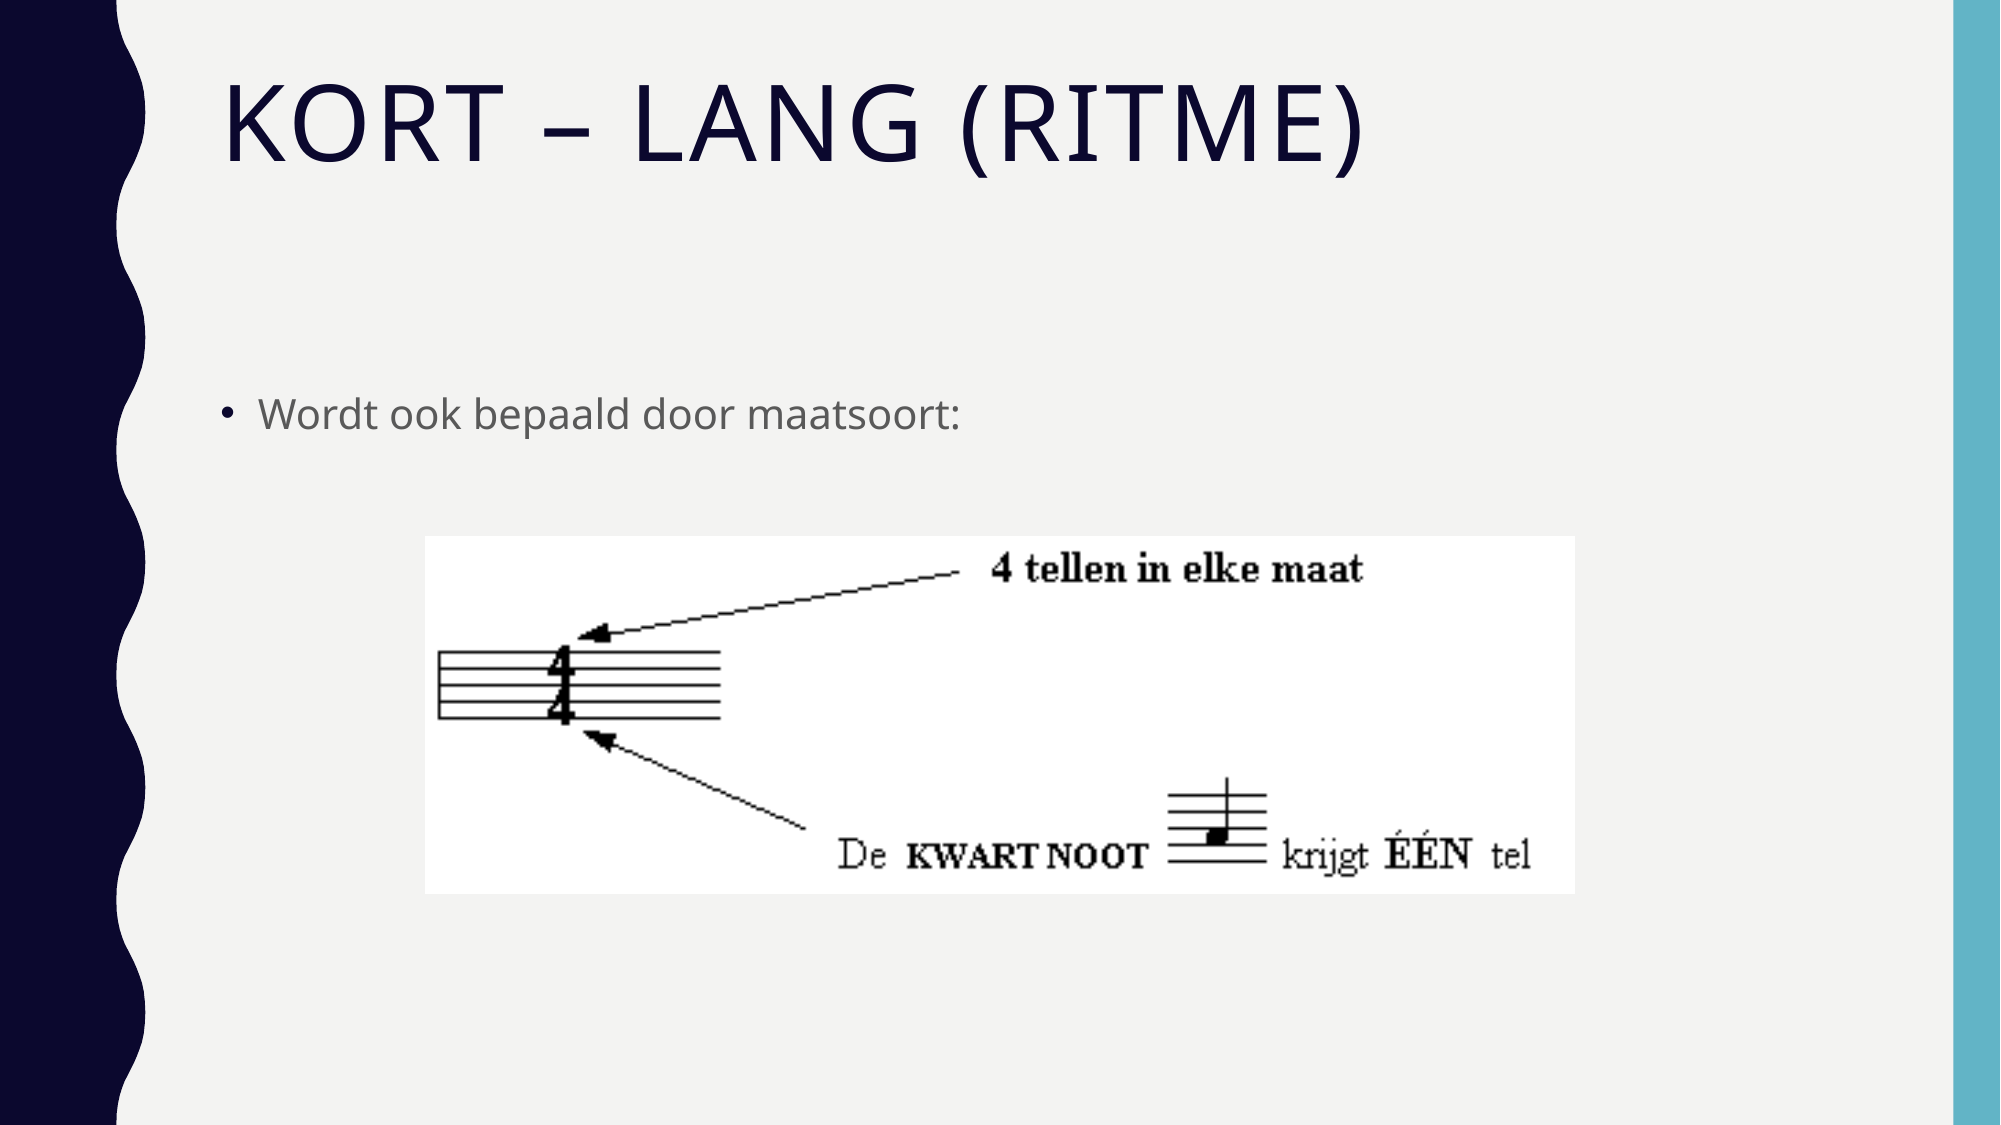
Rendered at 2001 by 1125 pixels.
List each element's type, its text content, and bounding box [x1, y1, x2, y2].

title Kort – lang (ritme) [205, 62, 1875, 308]
list Wordt ook bepaald door maatsoort: [205, 375, 1875, 965]
picture [425, 536, 1575, 894]
